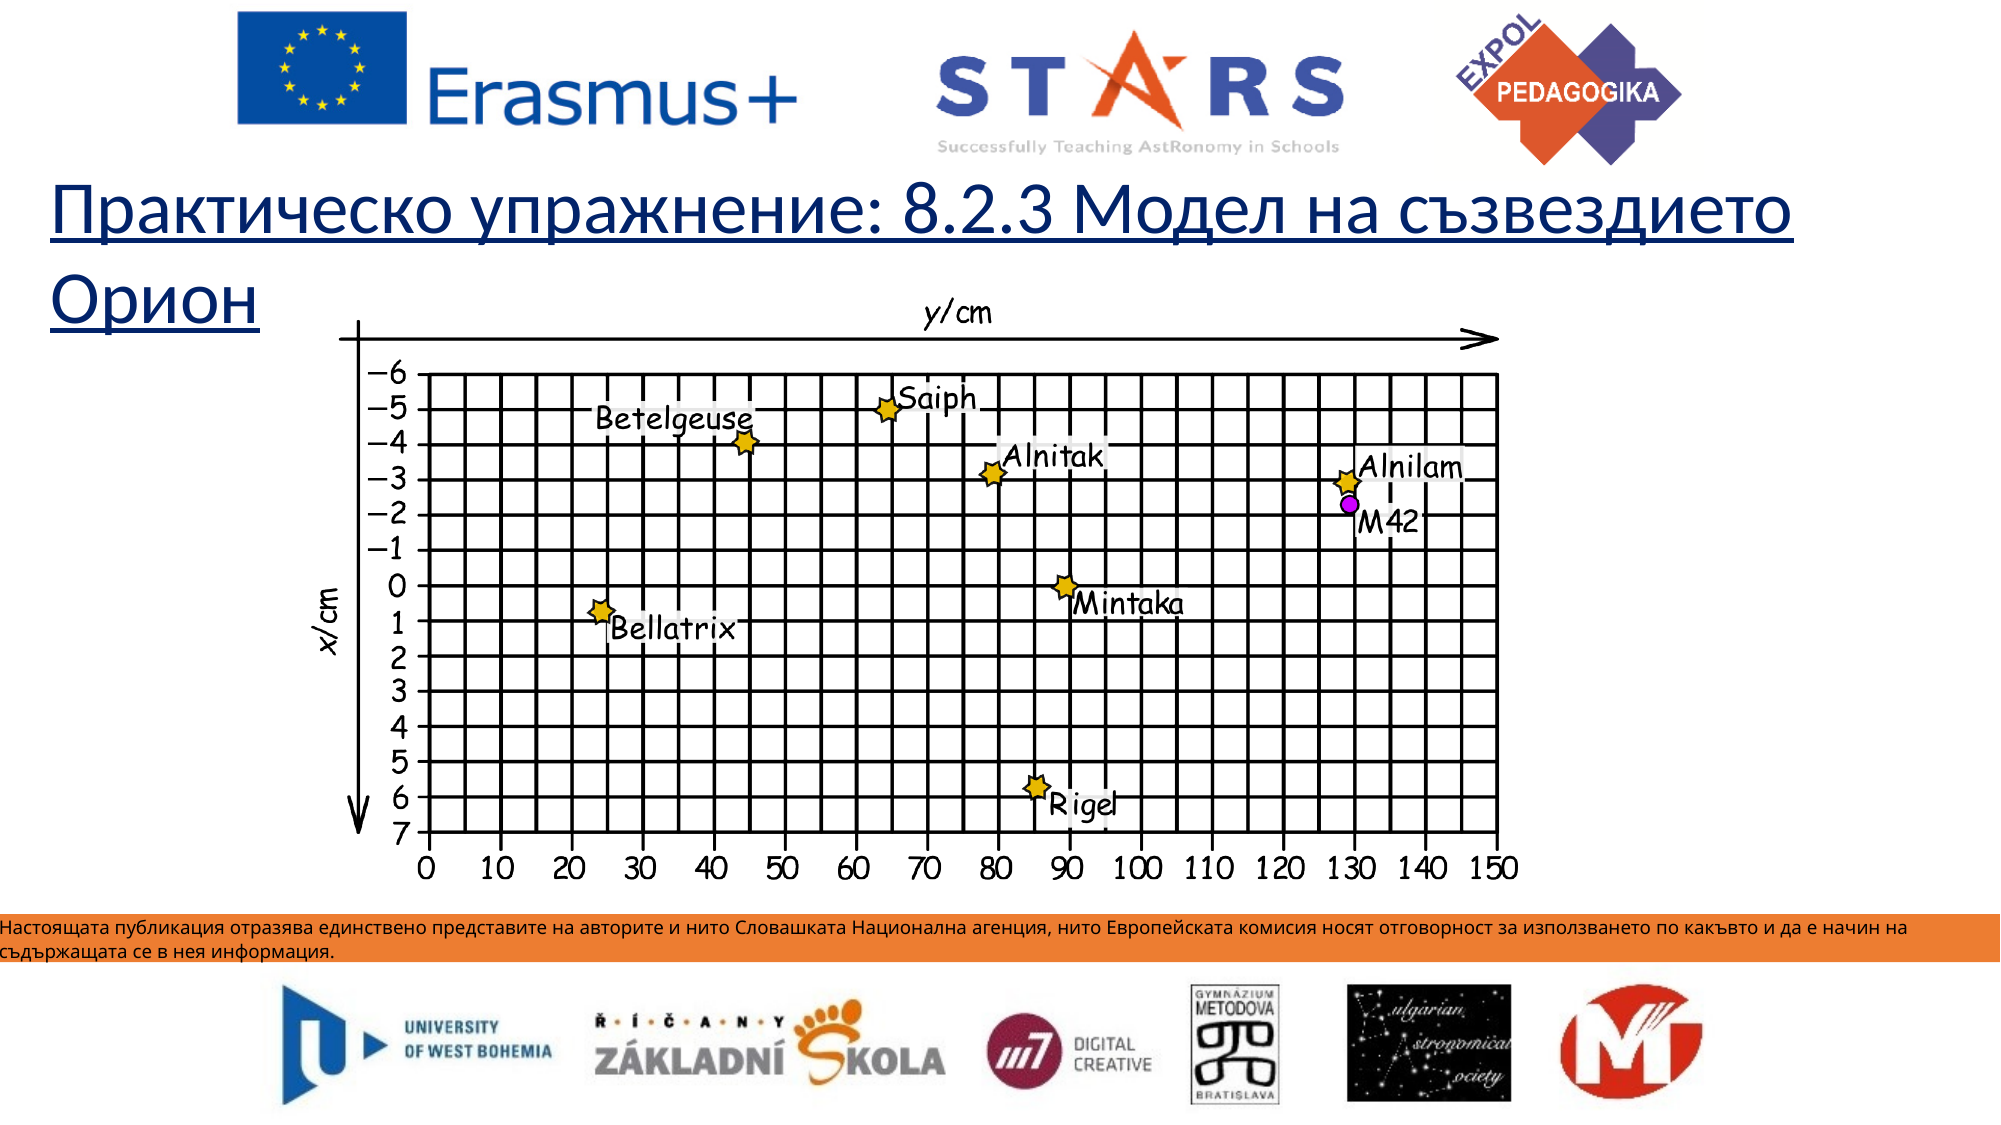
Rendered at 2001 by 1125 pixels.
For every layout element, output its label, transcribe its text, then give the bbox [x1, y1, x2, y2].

text_box Практическо упражнение: 8.2.3 Модел на съзвездието Орион [42, 151, 1960, 346]
picture [260, 954, 1743, 1125]
text_box Настоящата публикация отразява единствено представите на авторите и нито Словашката Национална агенция, нито Европейската комисия носят отговорност за използването по какъвто и да е начин на съдържащата се в нея информация. [0, 914, 2000, 963]
picture [205, 0, 1795, 181]
picture [311, 297, 1518, 880]
